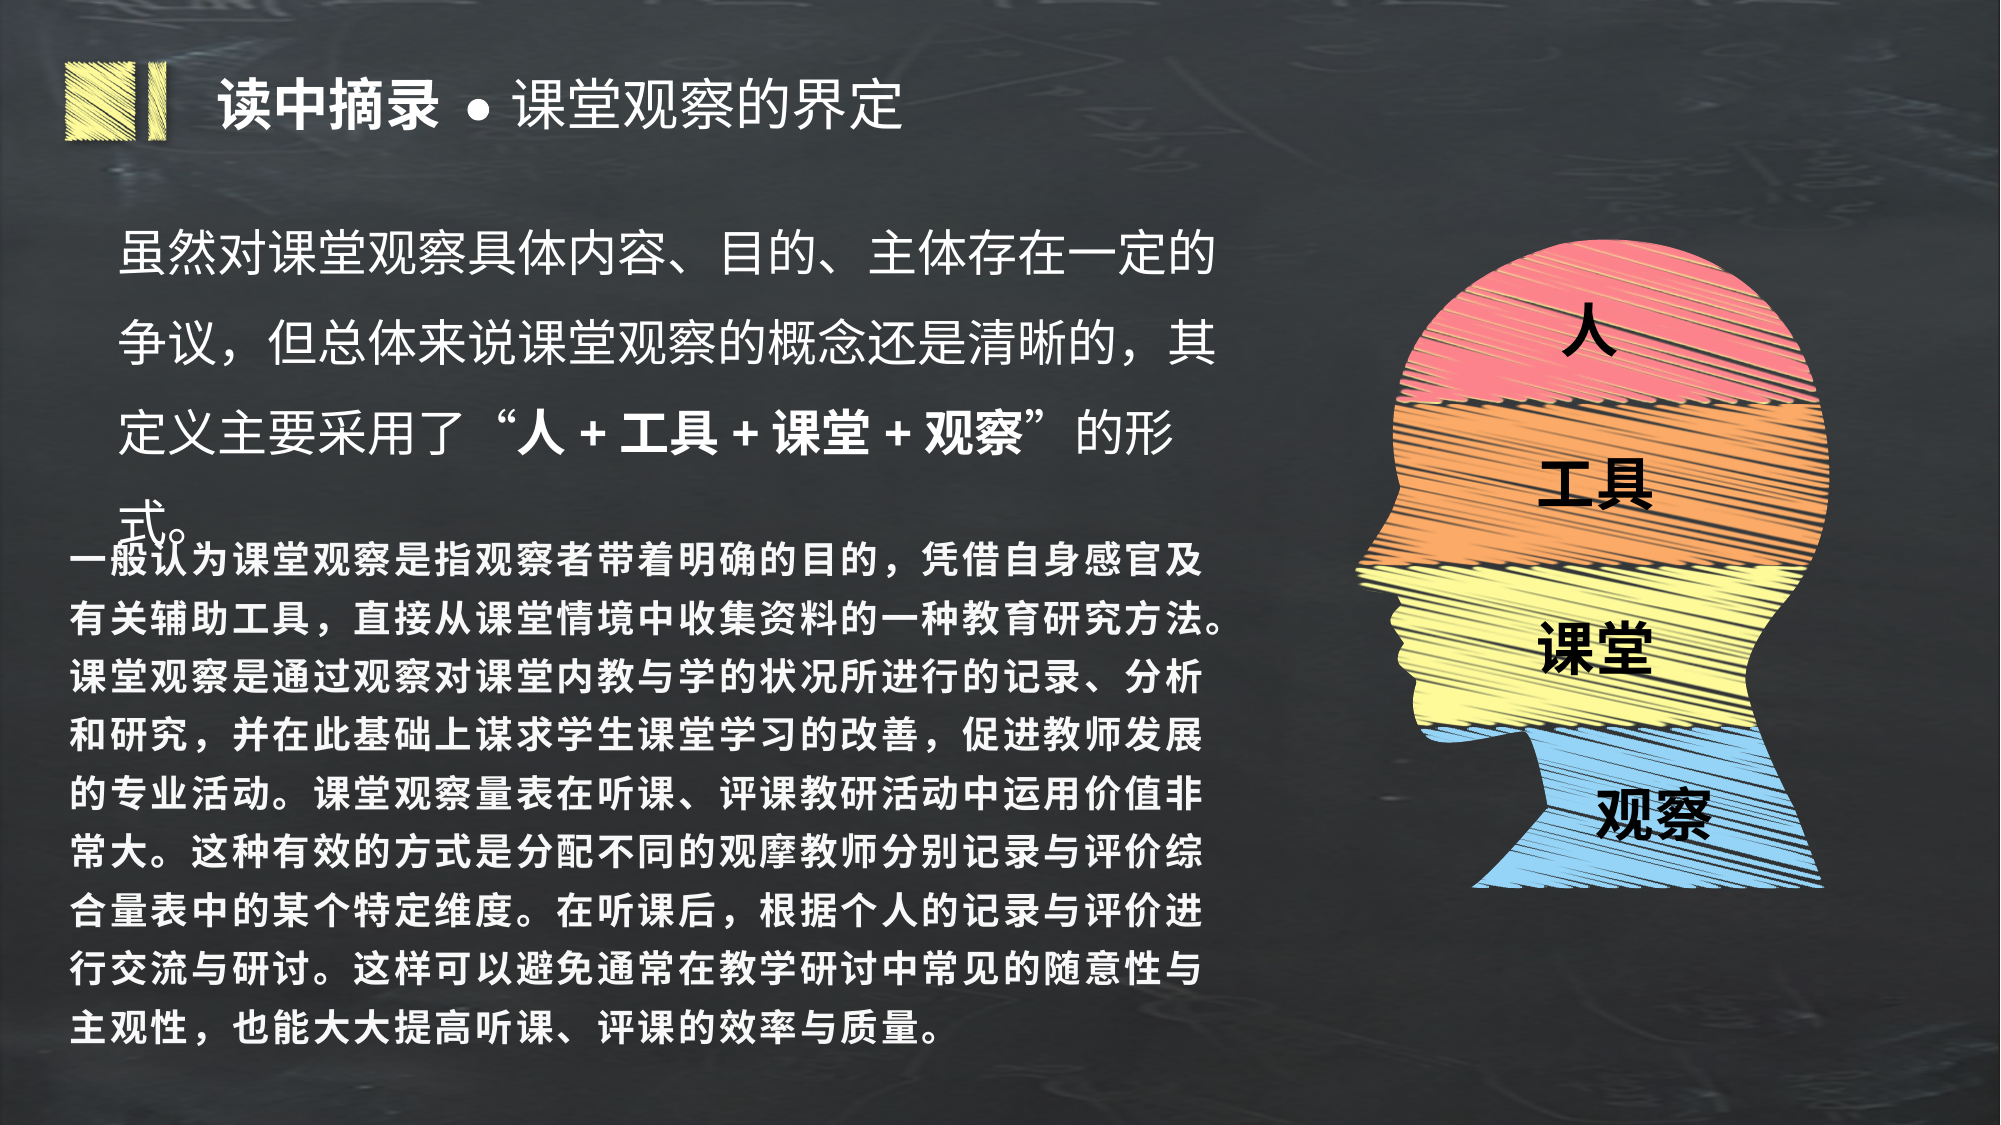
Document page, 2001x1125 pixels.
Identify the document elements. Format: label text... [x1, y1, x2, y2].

text_box 虽然对课堂观察具体内容、目的、主体存在一定的争议，但总体来说课堂观察的概念还是清晰的，其定义主要采用了“人+工具+课堂+观察”的形式。 [102, 184, 1237, 515]
text_box 一般认为课堂观察是指观察者带着明确的目的，凭借自身感官及有关辅助工具，直接从课堂情境中收集资料的一种教育研究方法。 课堂观察是通过观察对课堂内教与学的状况所进行的记录、分析和研究，并在此基础上谋求学生课堂学习的改善，促进教师发展的专业活动。课堂观察量表在听课、评课教研活动中运用价值非常大。这种有效的方式是分配不同的观摩教师分别记录与评价综合量表中的某个特定维度。在听课后，根据个人的记录与评价进行交流与研讨。这样可以避免通常在教学研讨中常见的随意性与主观性，也能大大提高听课、评课的效率与质量。 [54, 515, 1260, 1057]
text_box [465, 96, 492, 123]
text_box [1354, 207, 1839, 889]
picture [0, 0, 2000, 1125]
text_box [146, 59, 168, 143]
text_box 读中摘录 [216, 69, 468, 137]
text_box 课堂观察的界定 [510, 69, 918, 137]
text_box [62, 59, 138, 143]
